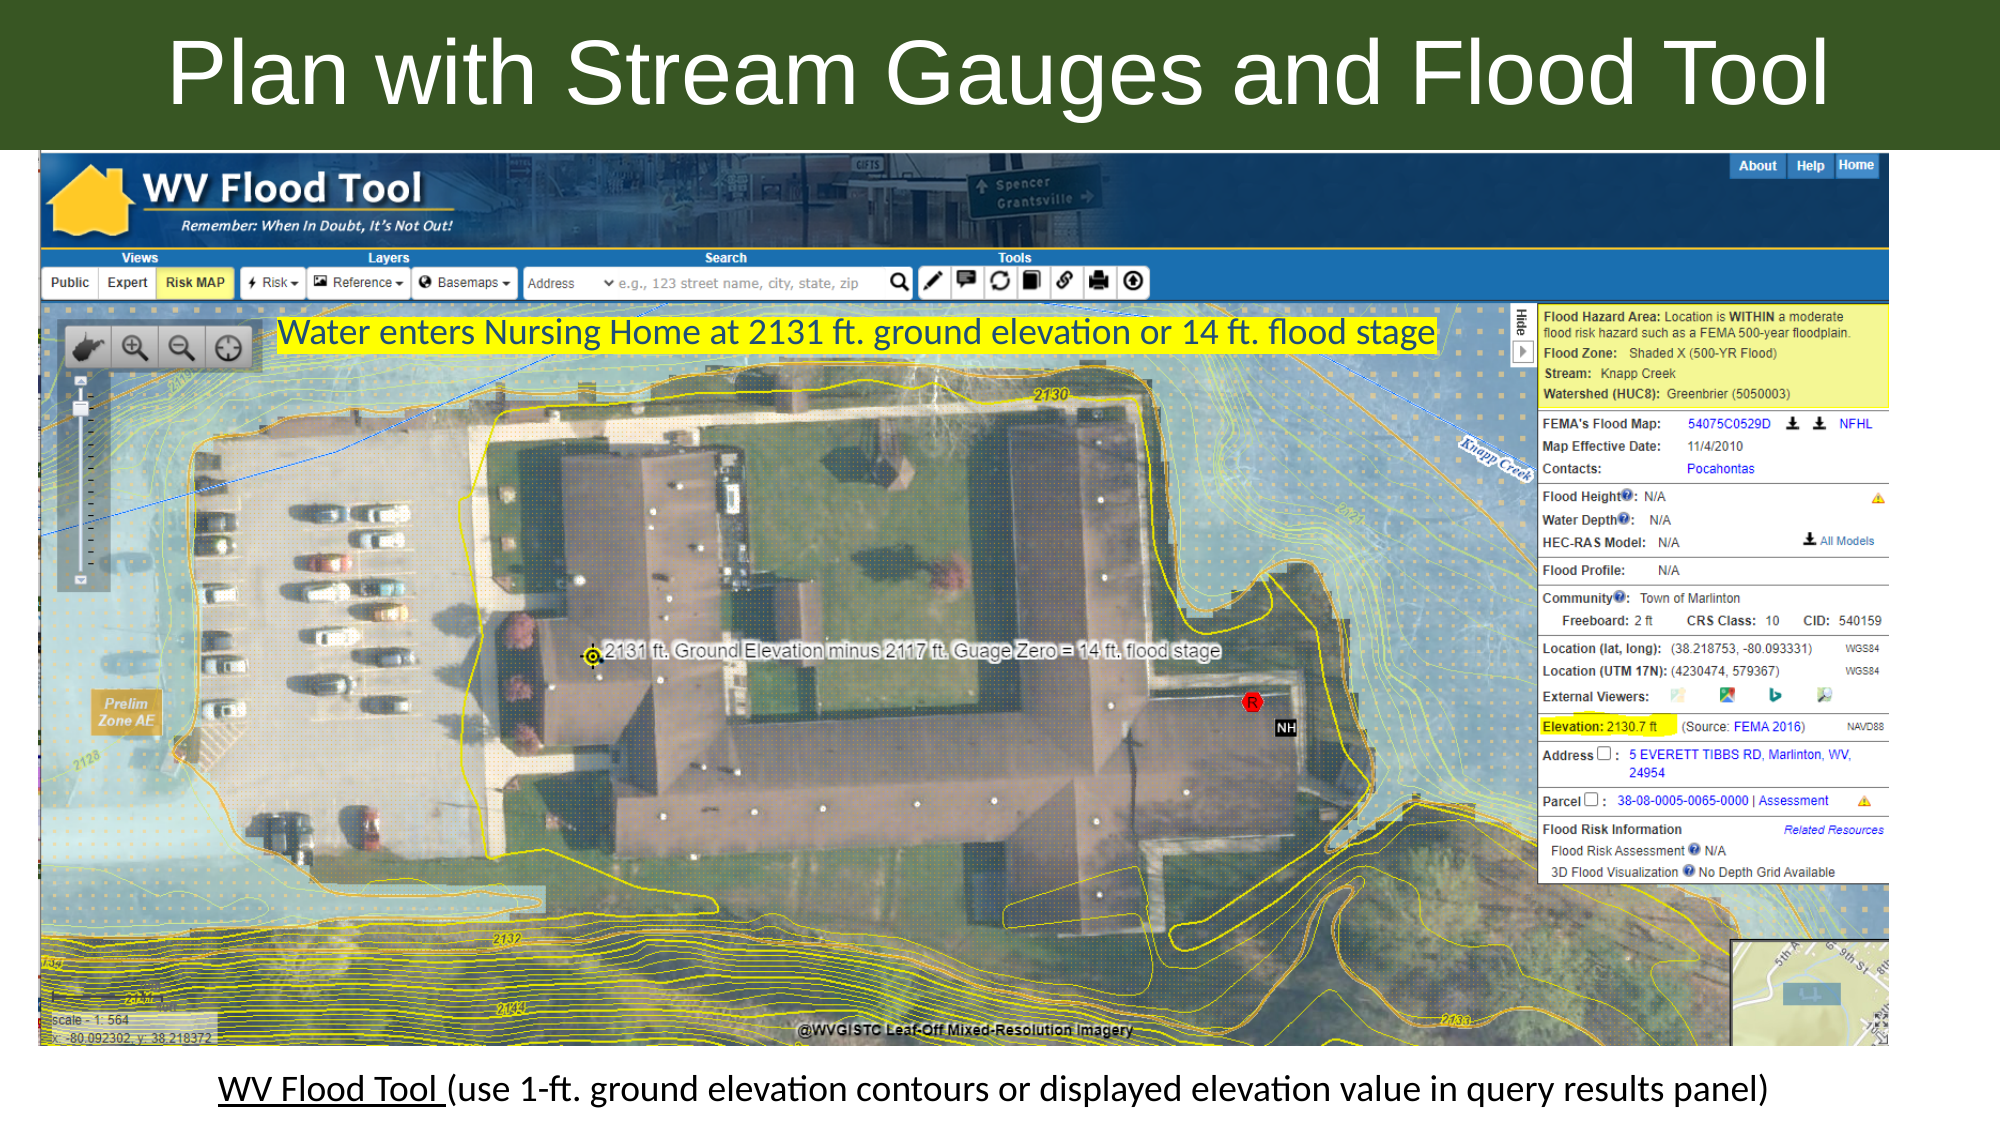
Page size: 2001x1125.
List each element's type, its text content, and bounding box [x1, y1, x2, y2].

picture [38, 149, 1889, 1046]
text_box WV Flood Tool (use 1-ft. ground elevation contours or displayed elevation value in query results panel) [203, 1056, 1962, 1117]
text_box Plan with Stream Gauges and Flood Tool [0, 0, 2000, 150]
